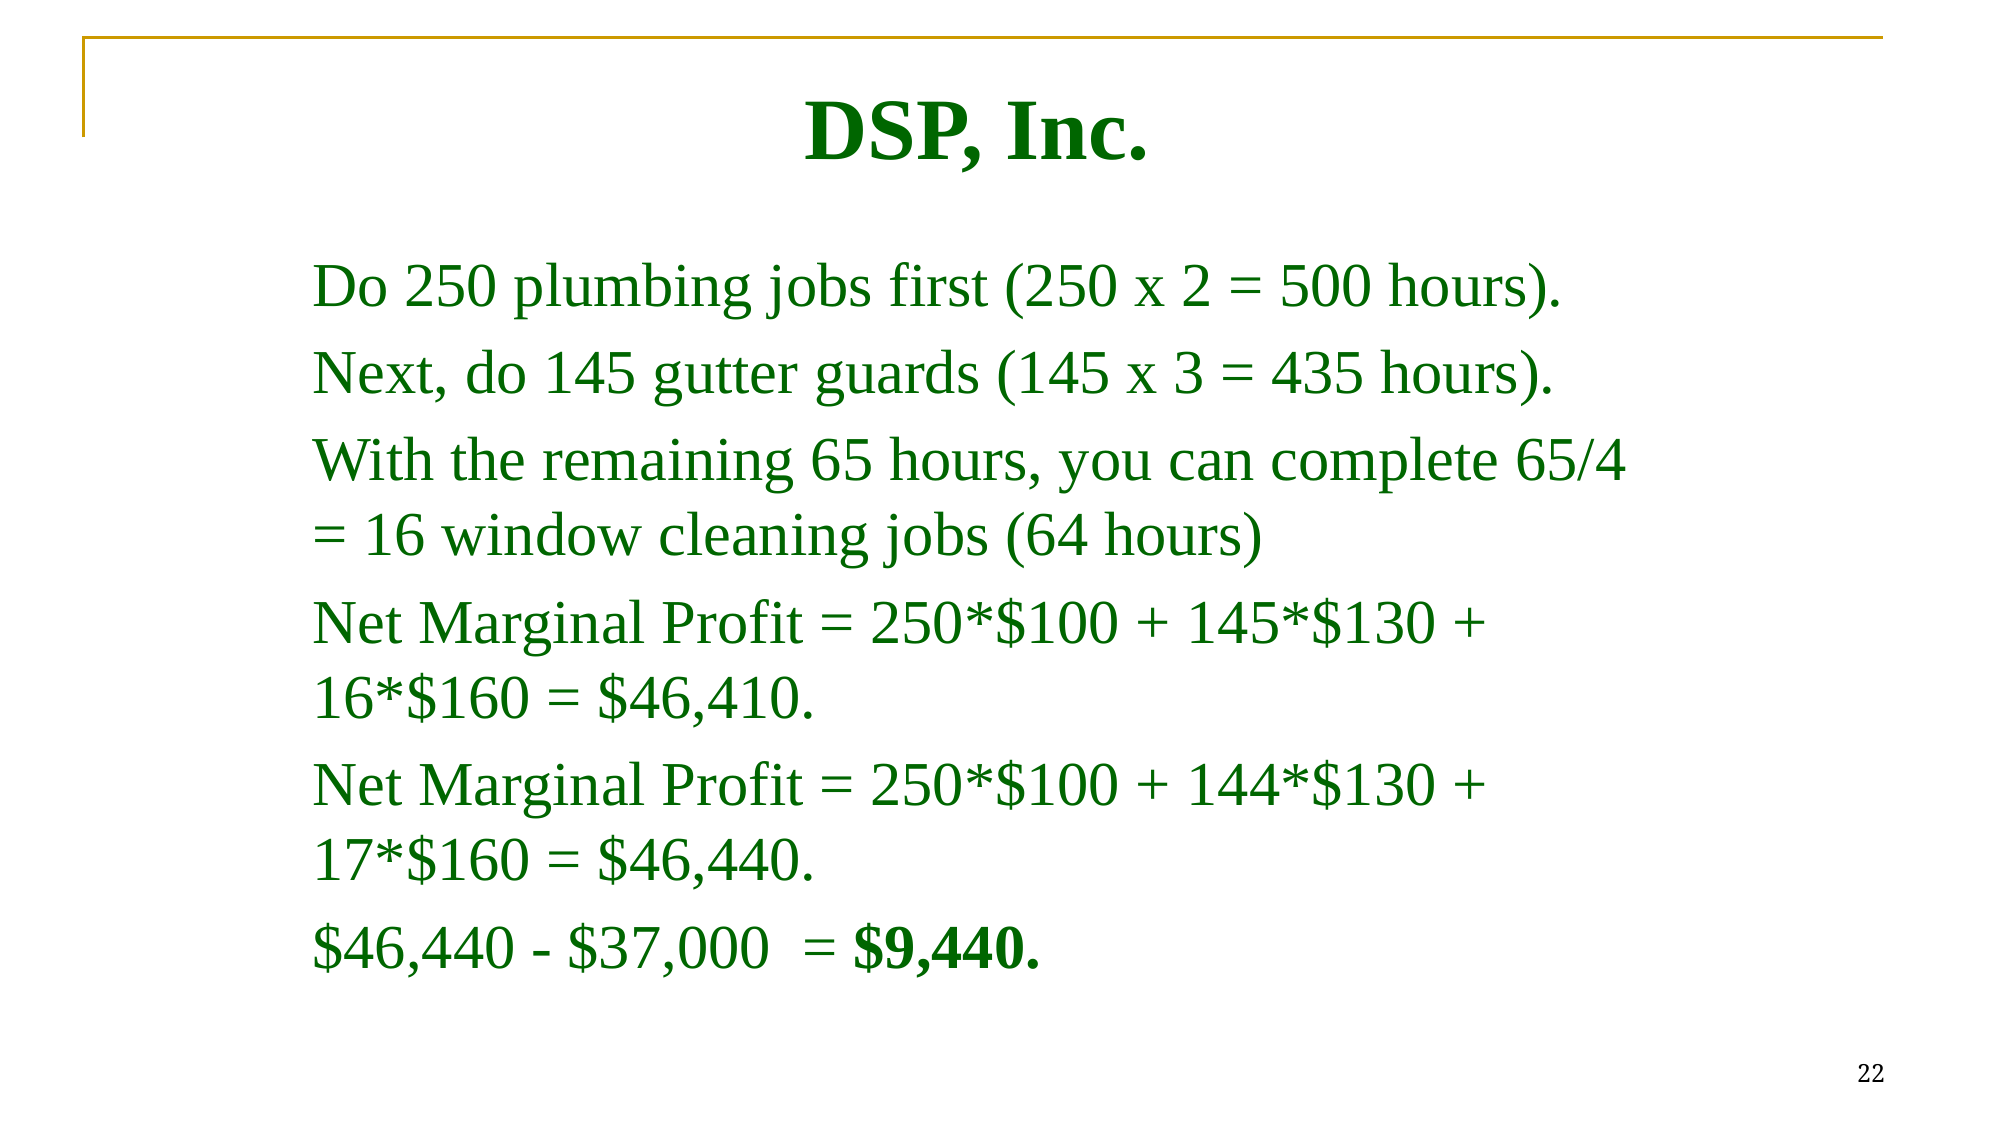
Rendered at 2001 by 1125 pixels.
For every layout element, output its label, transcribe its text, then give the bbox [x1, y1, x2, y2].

text_box Do 250 plumbing jobs first (250 x 2 = 500 hours). Next, do 145 gutter guards (145 x 3 = 435 hours). With the remaining 65 hours, you can complete 65/4 = 16 window cleaning jobs (64 hours) Net Marginal Profit = 250*$100 + 145*$130 + 16*$160 = $46,410. Net Marginal Profit = 250*$100 + 144*$130 + 17*$160 = $46,440. $46,440 - $37,000 = $9,440. [297, 236, 1675, 988]
title DSP, Inc. [345, 63, 1610, 178]
slide_number 22 [1433, 1023, 1901, 1100]
